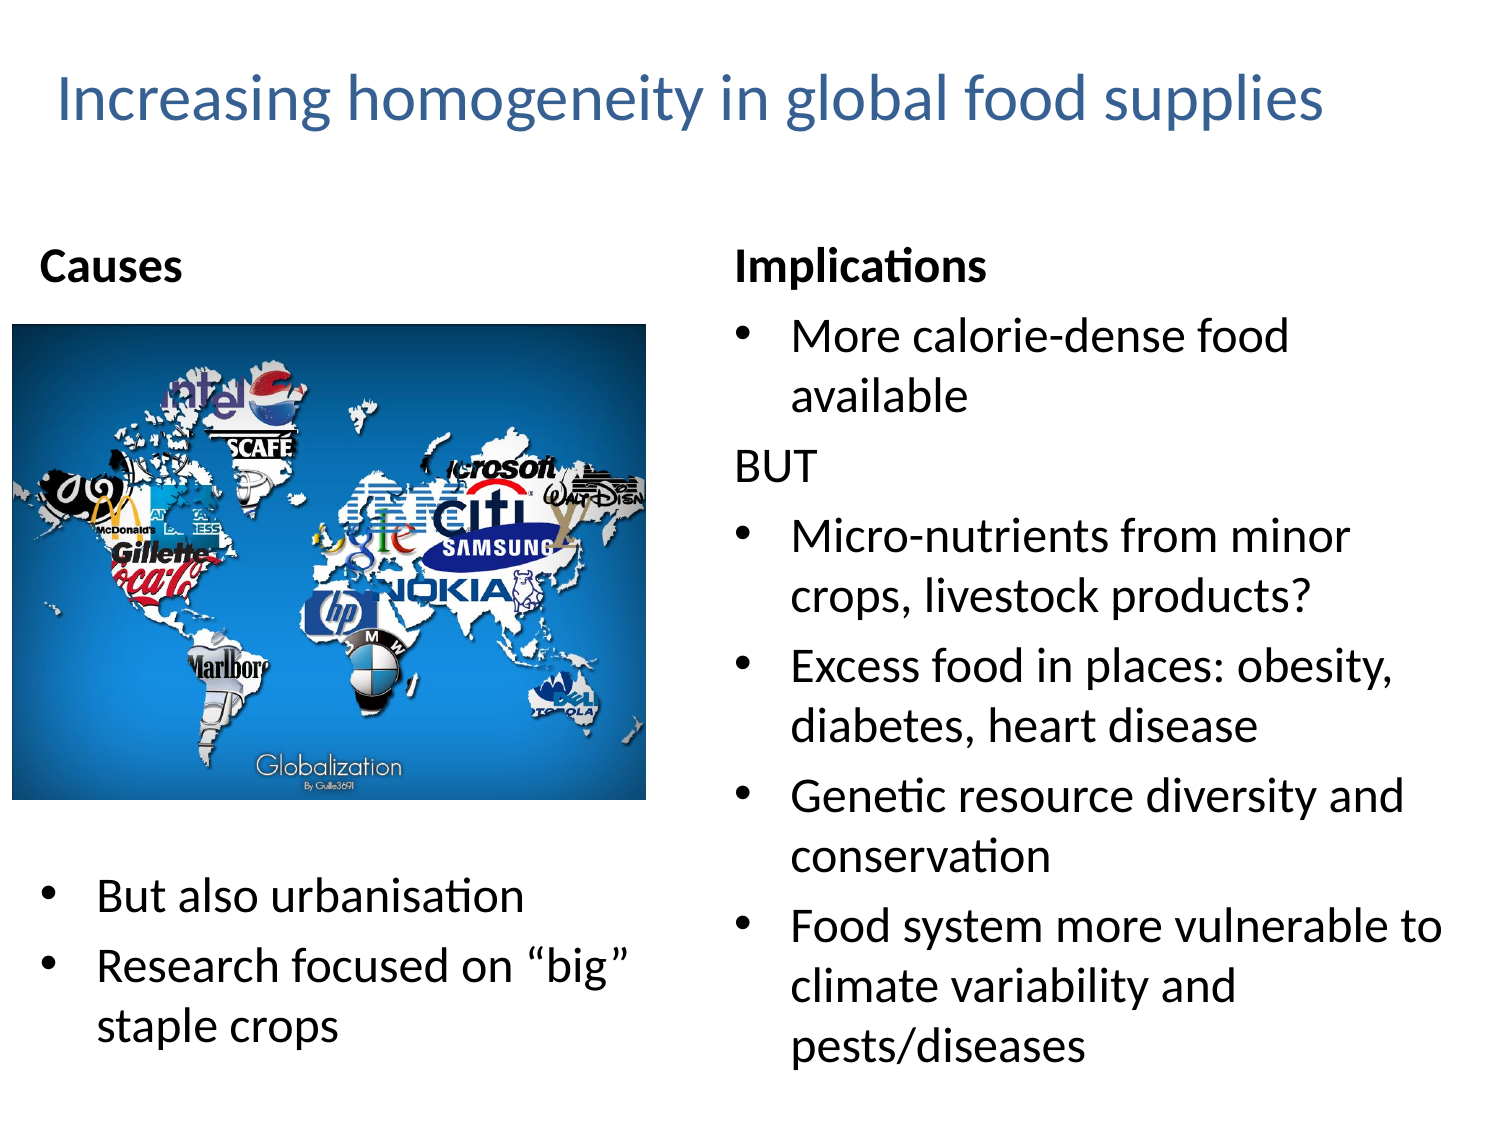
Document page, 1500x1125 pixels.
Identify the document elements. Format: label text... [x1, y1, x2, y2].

list Causes But also urbanisation Research focused on “big” staple crops [24, 224, 719, 1113]
picture [12, 324, 646, 801]
title Increasing homogeneity in global food supplies [41, 0, 1392, 188]
text_box Implications More calorie-dense food available BUT Micro-nutrients from minor crops, livestock products? Excess food in places: obesity, diabetes, heart disease Genetic resource diversity and conservation Food system more vulnerable to climate variability and pests/diseases [719, 224, 1495, 1113]
